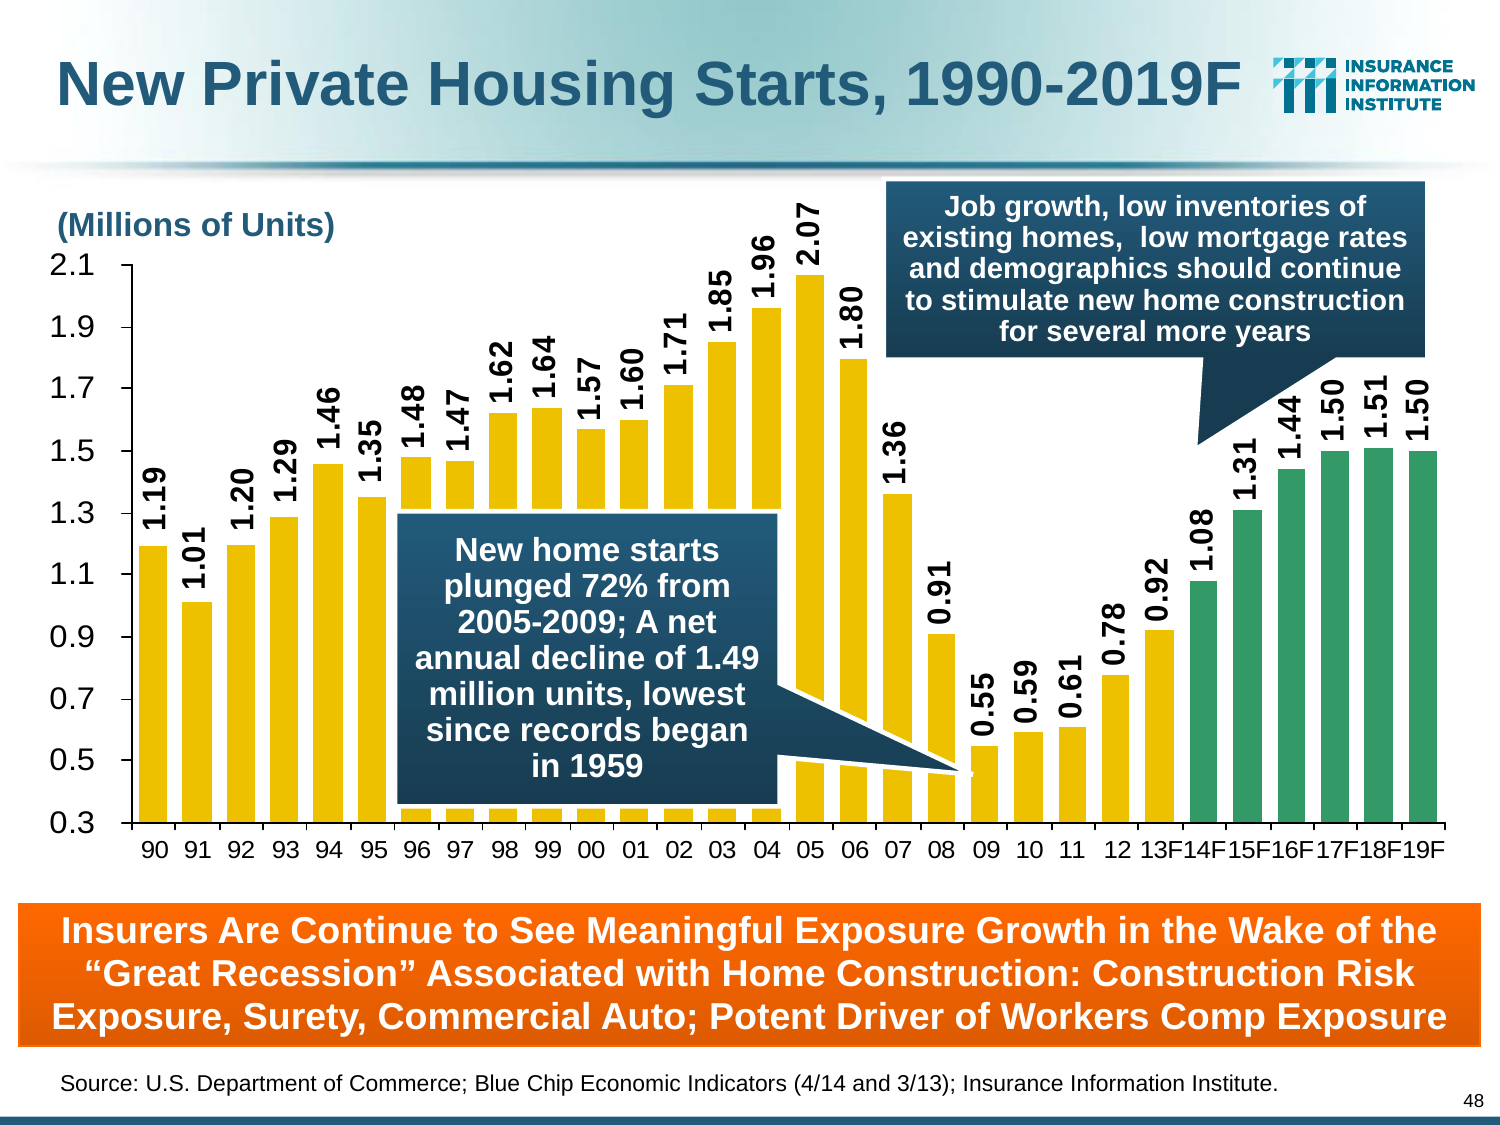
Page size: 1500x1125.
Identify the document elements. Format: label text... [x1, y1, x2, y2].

slide_number 48 [1410, 1091, 1485, 1112]
picture [0, 0, 1500, 189]
title New Private Housing Starts, 1990-2019F [48, 14, 1264, 157]
text_box Insurers Are Continue to See Meaningful Exposure Growth in the Wake of the “Great Recession” Associated with Home Construction: Construction Risk Exposure, Surety, Commercial Auto; Potent Driver of Workers Comp Exposure [19, 904, 1481, 1047]
text_box Source: U.S. Department of Commerce; Blue Chip Economic Indicators (4/14 and 3/13); Insurance Information Institute. [0, 1073, 1403, 1119]
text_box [35, 184, 1456, 892]
